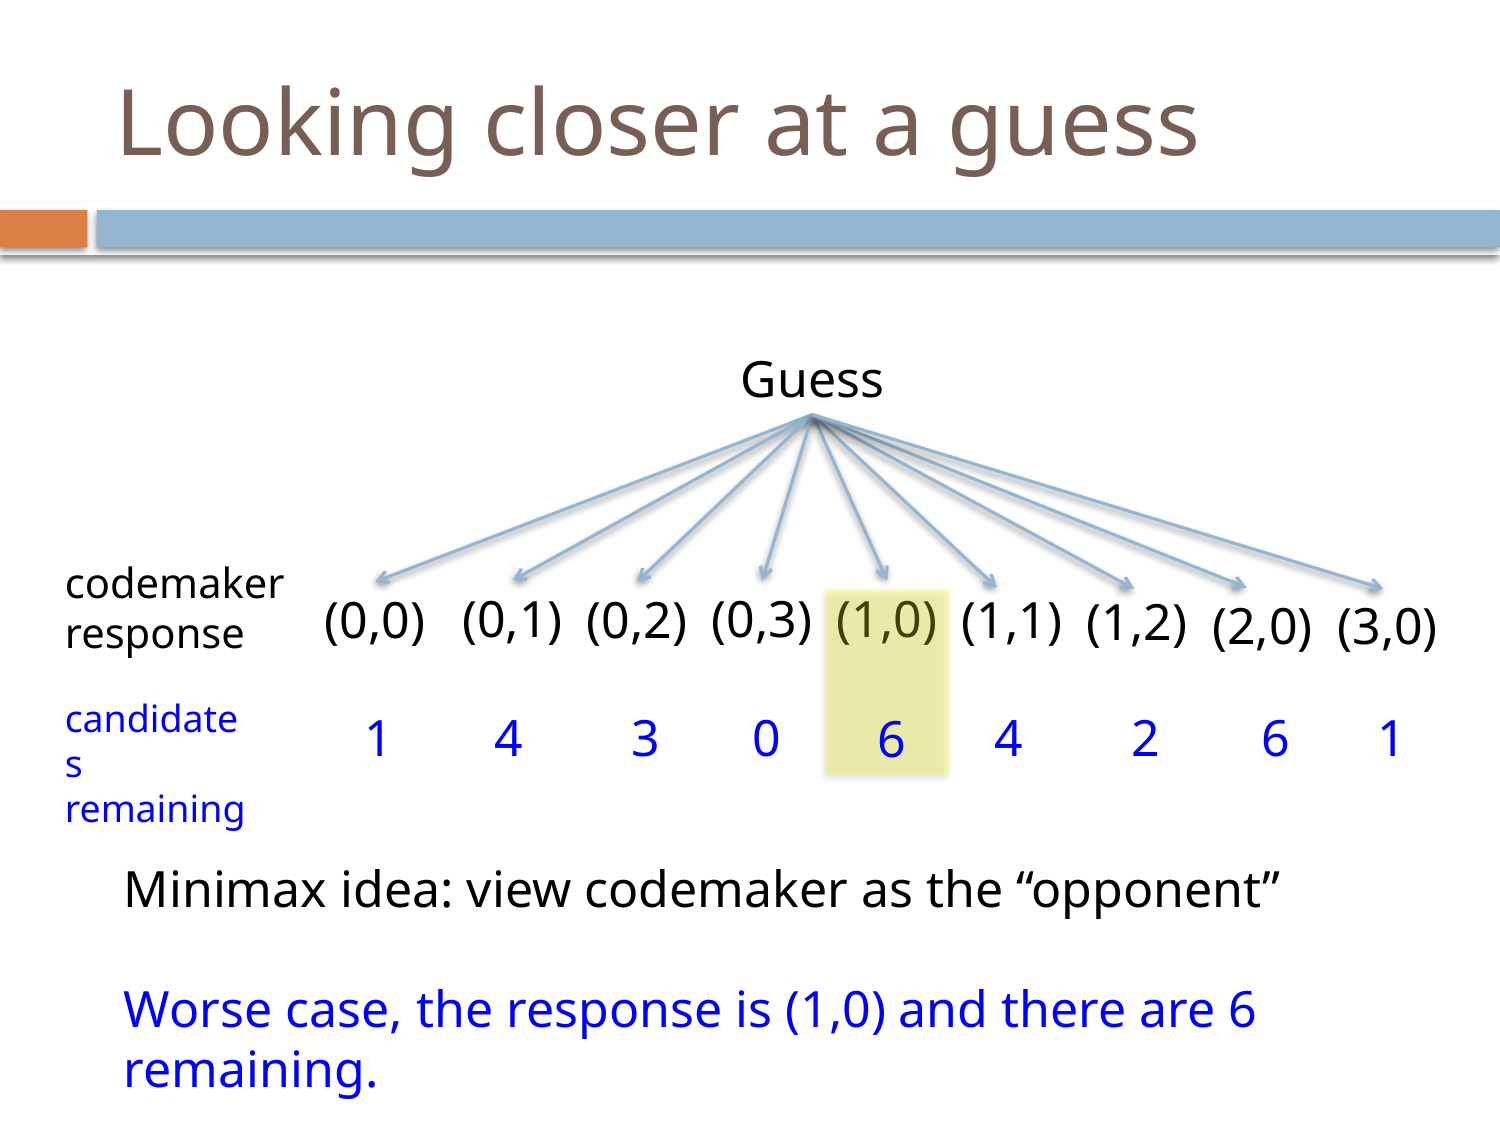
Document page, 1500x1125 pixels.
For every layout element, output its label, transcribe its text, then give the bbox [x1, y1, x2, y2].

text_box (1,1) [954, 601, 1072, 657]
text_box 1 [1362, 698, 1421, 774]
text_box (0,2) [572, 593, 703, 657]
text_box (0,3) [697, 594, 818, 655]
text_box 3 [616, 699, 675, 775]
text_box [761, 415, 808, 581]
text_box 6 [1246, 698, 1305, 774]
text_box (2,0) [1197, 601, 1322, 662]
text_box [374, 415, 511, 582]
text_box 4 [479, 699, 538, 775]
text_box Minimax idea: view codemaker as the “opponent” Worse case, the response is (1,0) and there are 6 remaining. [109, 849, 1446, 1105]
text_box (1,2) [1072, 601, 1197, 658]
text_box candidates remaining [50, 687, 265, 838]
text_box 1 [350, 699, 409, 775]
text_box (3,0) [1322, 586, 1453, 662]
text_box codemaker response [50, 549, 364, 665]
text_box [636, 415, 761, 582]
text_box [824, 601, 950, 776]
text_box (0,1) [447, 592, 572, 655]
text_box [512, 415, 636, 581]
text_box Guess [725, 339, 900, 413]
text_box 0 [737, 699, 796, 775]
text_box 2 [1116, 699, 1175, 775]
text_box 6 [862, 699, 921, 775]
text_box 4 [979, 699, 1038, 775]
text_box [812, 415, 1384, 590]
text_box (0,0) [364, 581, 441, 657]
title Looking closer at a guess [100, 37, 1438, 200]
